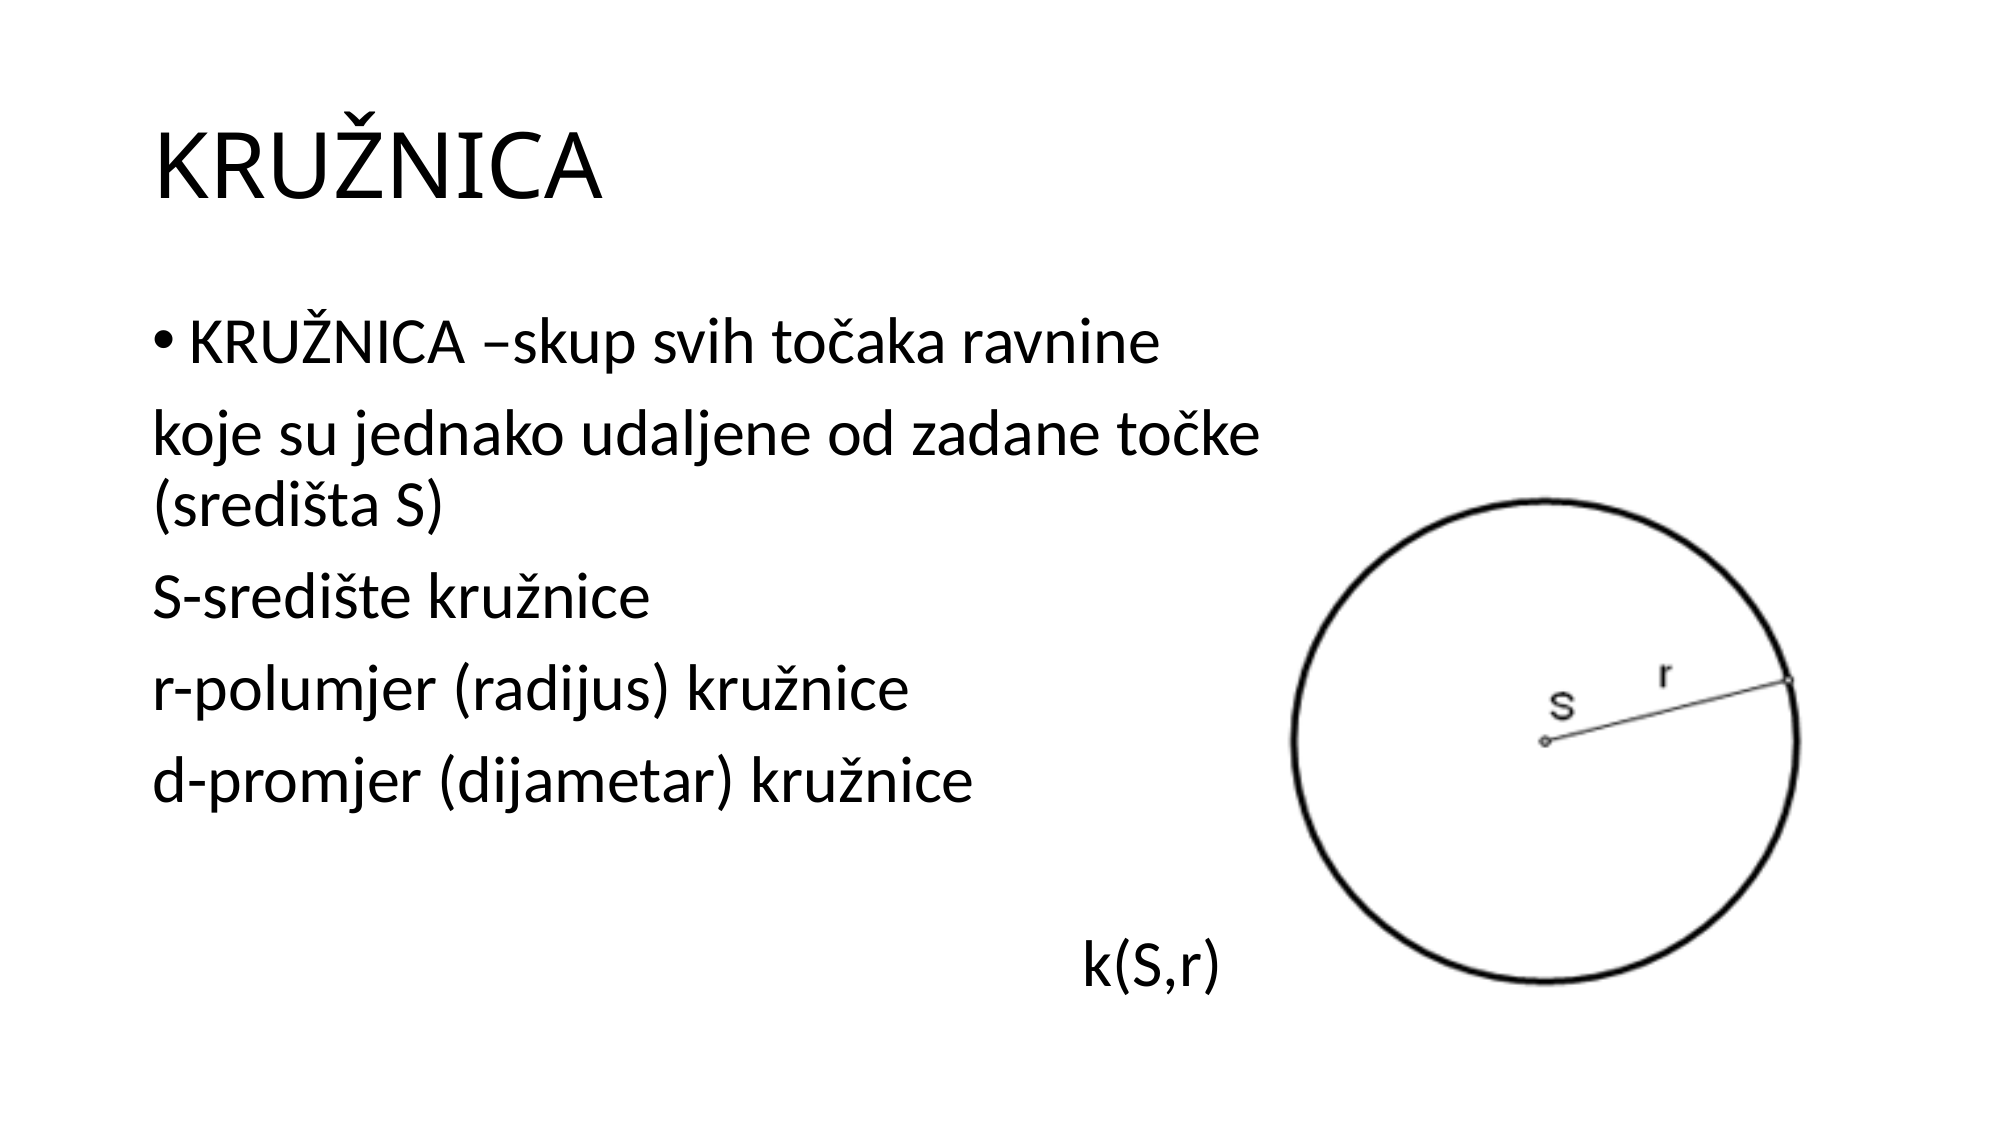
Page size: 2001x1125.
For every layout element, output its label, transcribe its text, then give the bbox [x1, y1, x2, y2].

title KRUŽNICA [137, 59, 1863, 278]
picture [1231, 491, 1863, 995]
list KRUŽNICA –skup svih točaka ravnine koje su jednako udaljene od zadane točke (središta S) S-središte kružnice r-polumjer (radijus) kružnice d-promjer (dijametar) kružnice k(S,r) [137, 299, 1394, 1014]
